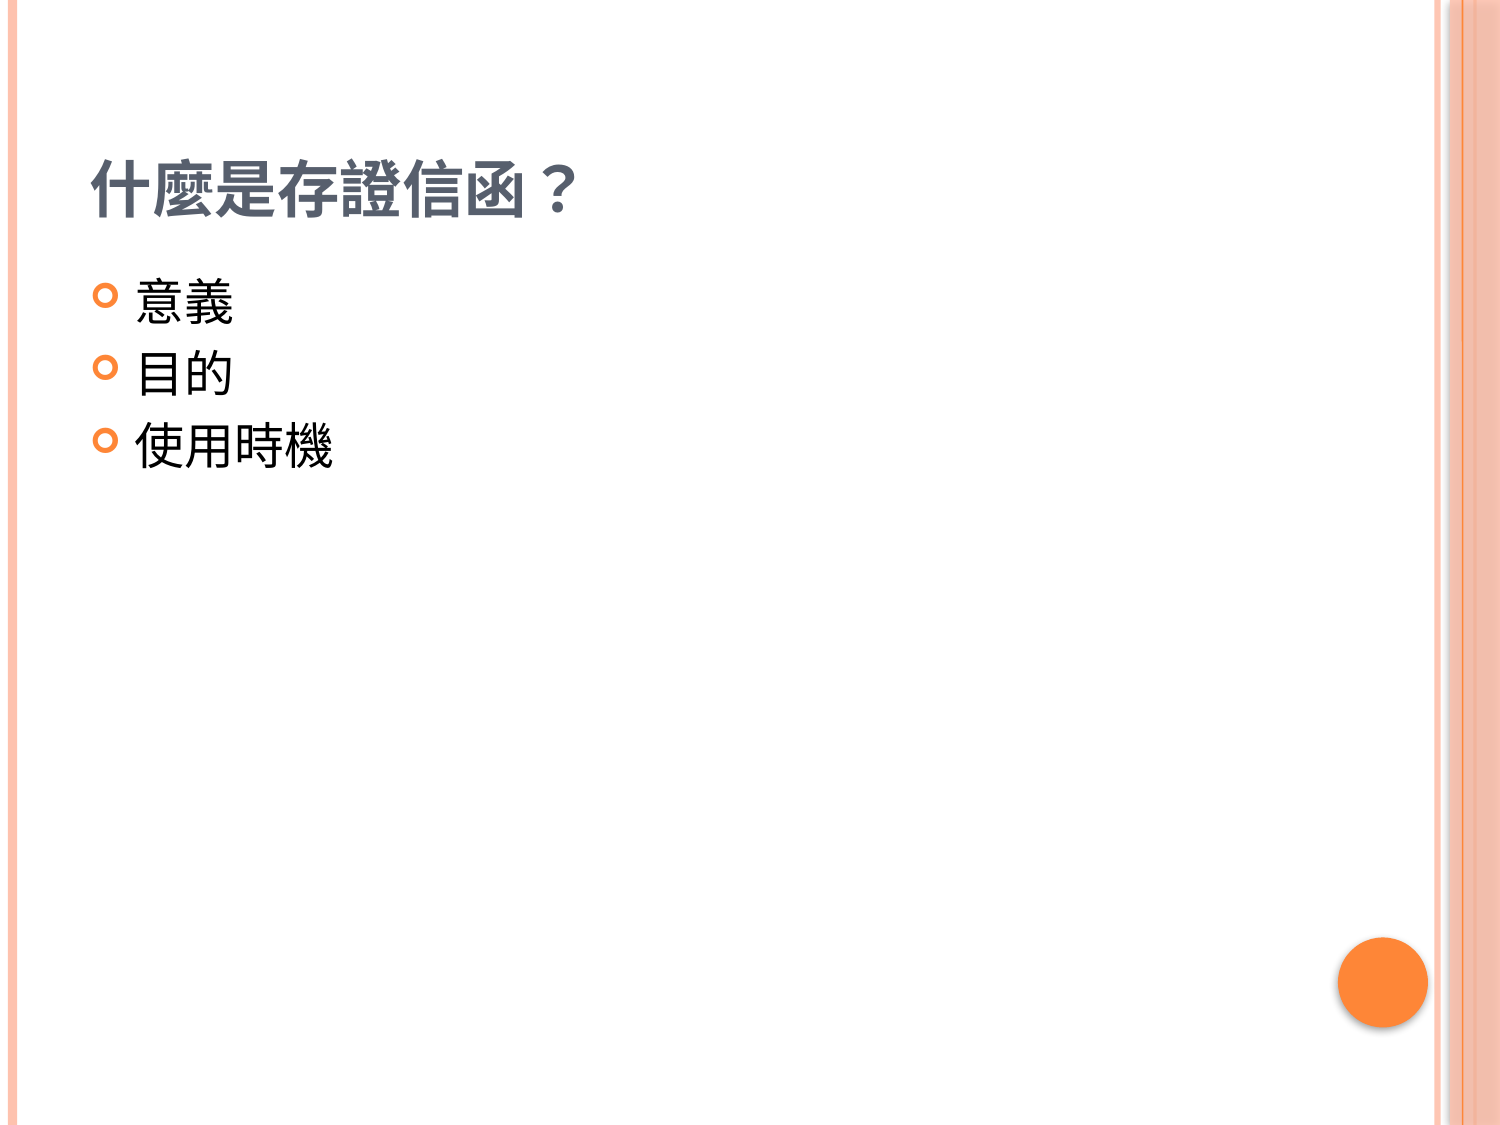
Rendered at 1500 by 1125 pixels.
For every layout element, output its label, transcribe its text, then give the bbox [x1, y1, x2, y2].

list 意義 目的 使用時機 [75, 262, 1300, 1062]
title 什麼是存證信函？ [75, 45, 1300, 233]
